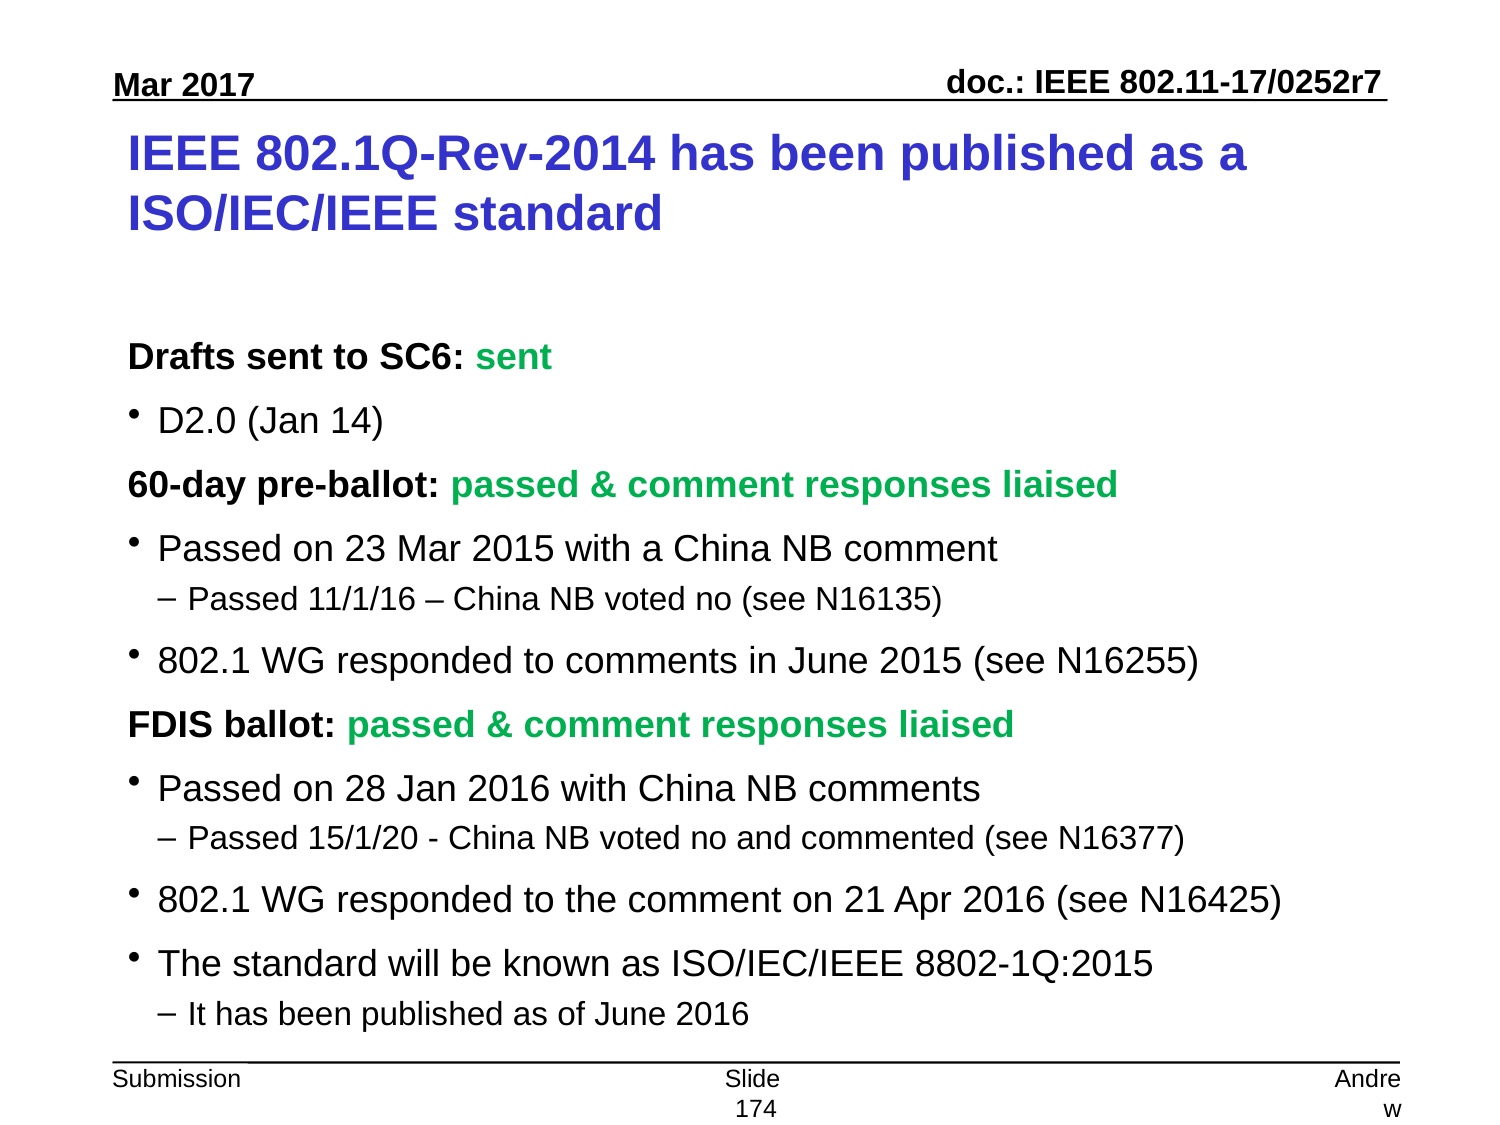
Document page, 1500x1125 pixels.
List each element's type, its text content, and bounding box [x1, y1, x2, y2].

title IEEE 802.1Q-Rev-2014 has been published as a ISO/IEC/IEEE standard [112, 112, 1400, 288]
footer Andrew Myles, Cisco [1320, 1061, 1402, 1093]
slide_number Slide 174 [709, 1061, 803, 1093]
list Drafts sent to SC6: sent D2.0 (Jan 14) 60-day pre-ballot: passed & comment responses liaised Passed on 23 Mar 2015 with a China NB comment Passed 11/1/16 – China NB voted no (see N16135) 802.1 WG responded to comments in June 2015 (see N16255) FDIS ballot: passed & comment responses liaised Passed on 28 Jan 2016 with China NB comments Passed 15/1/20 - China NB voted no and commented (see N16377) 802.1 WG responded to the comment on 21 Apr 2016 (see N16425) The standard will be known as ISO/IEC/IEEE 8802-1Q:2015 It has been published as of June 2016 [112, 324, 1388, 1000]
